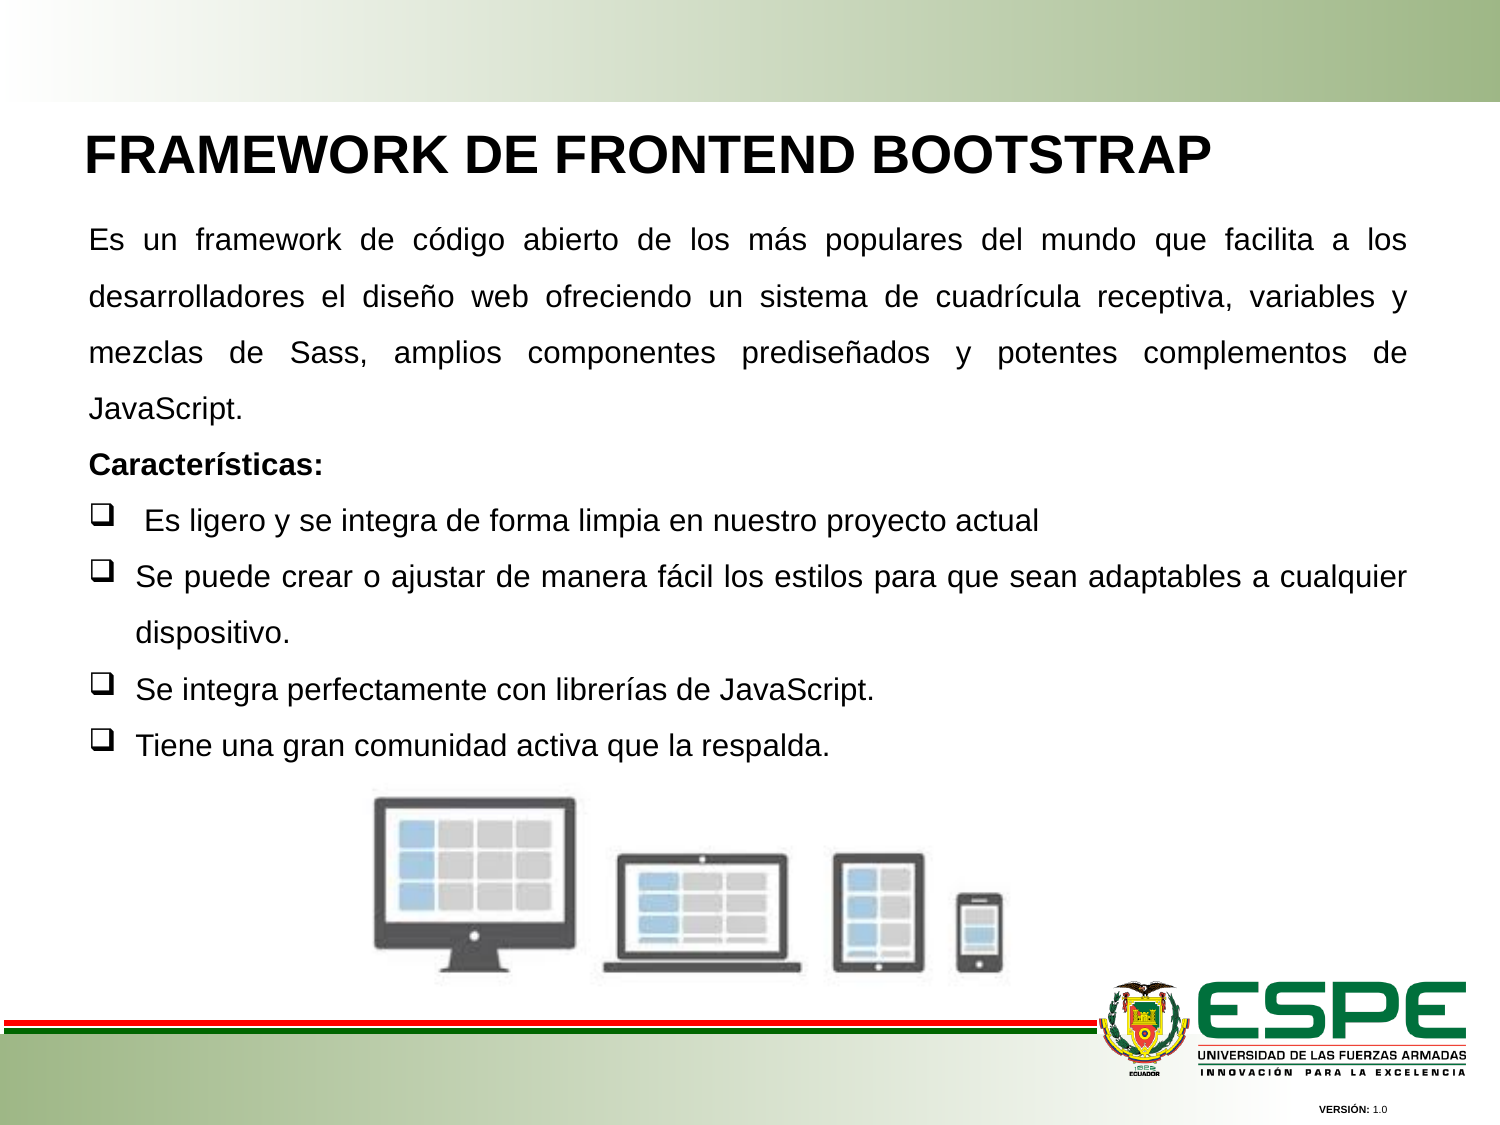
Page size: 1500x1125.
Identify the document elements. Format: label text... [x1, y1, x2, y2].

text_box Es un framework de código abierto de los más populares del mundo que facilita a los desarrolladores el diseño web ofreciendo un sistema de cuadrícula receptiva, variables y mezclas de Sass, amplios componentes prediseñados y potentes complementos de JavaScript. Características: Es ligero y se integra de forma limpia en nuestro proyecto actual Se puede crear o ajustar de manera fácil los estilos para que sean adaptables a cualquier dispositivo. Se integra perfectamente con librerías de JavaScript. Tiene una gran comunidad activa que la respalda. [73, 185, 1425, 778]
picture [1099, 981, 1466, 1076]
slide_number VERSIÓN: 1.0 [1281, 1092, 1425, 1125]
picture [334, 768, 1051, 1012]
text_box FRAMEWORK DE FRONTEND BOOTSTRAP [0, 111, 1495, 218]
